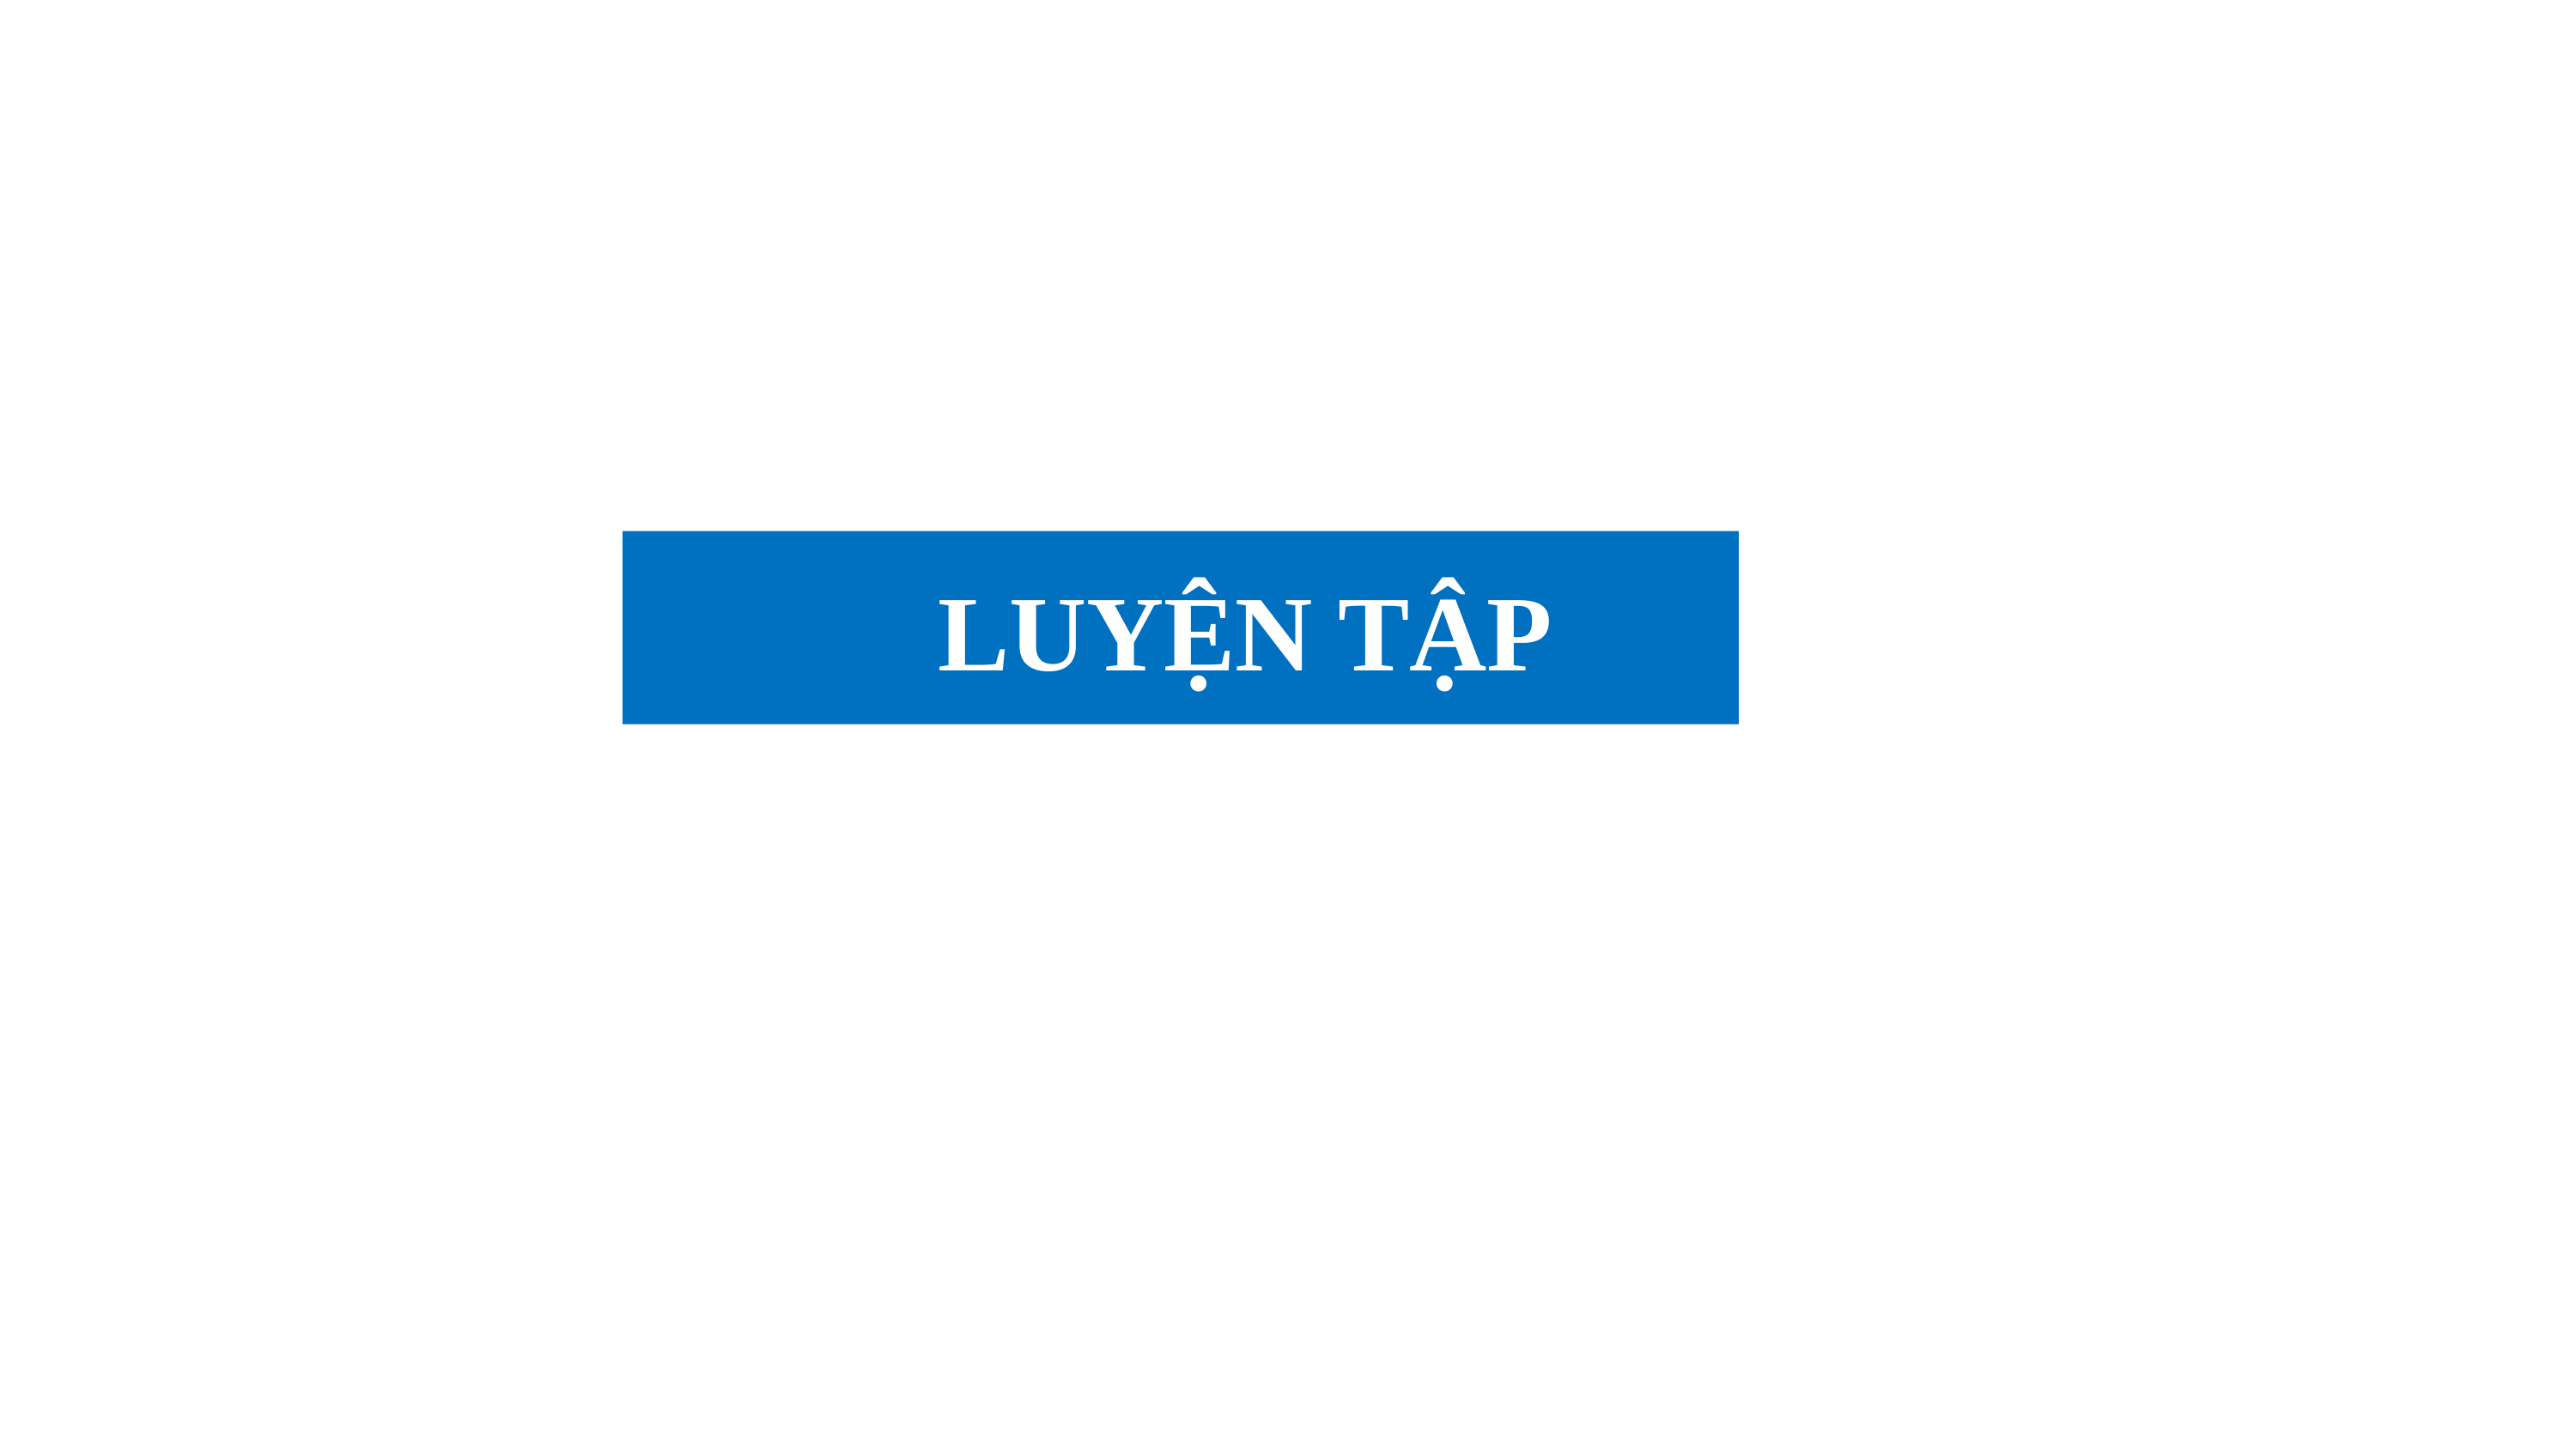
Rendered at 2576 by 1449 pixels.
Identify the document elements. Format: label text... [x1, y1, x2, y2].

text_box LUYỆN TẬP [623, 530, 1739, 724]
